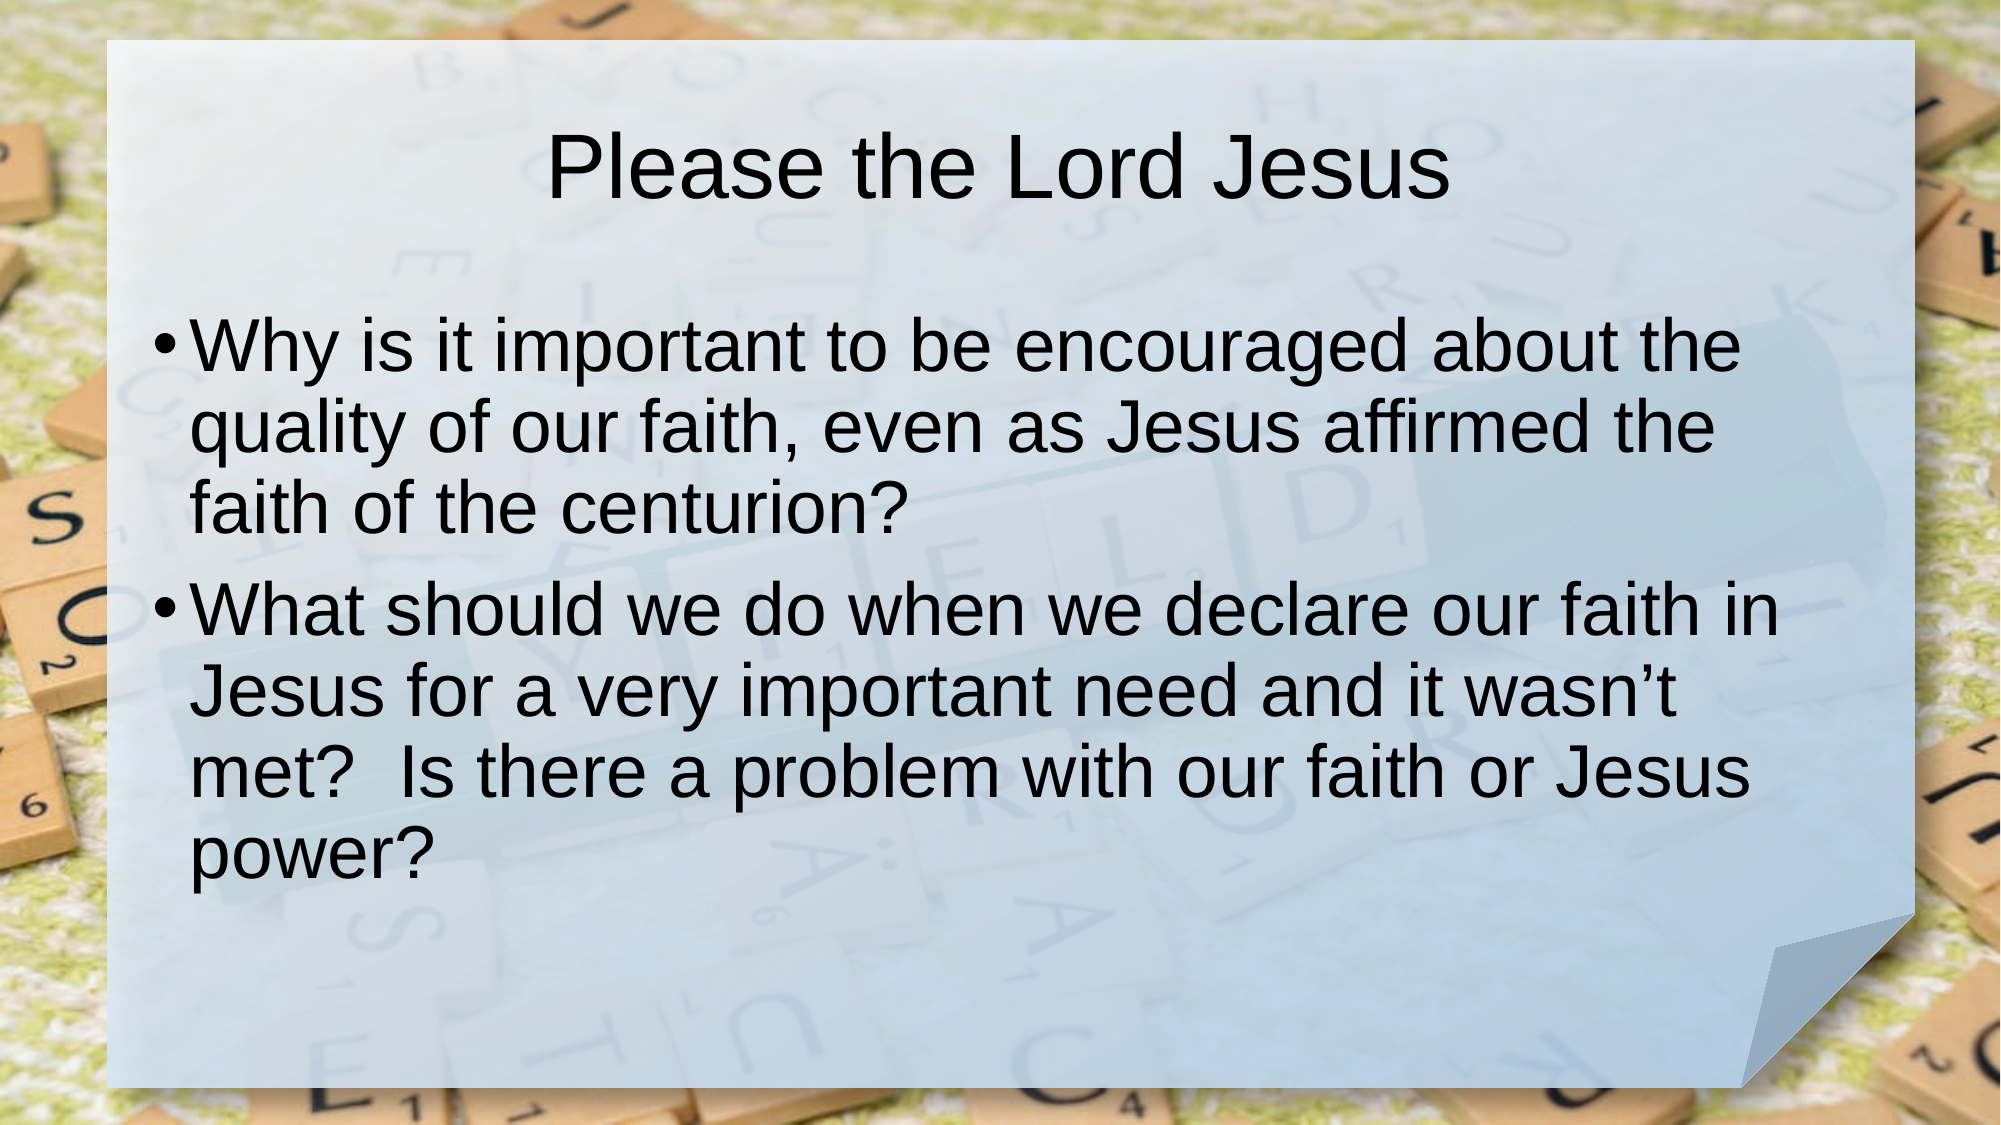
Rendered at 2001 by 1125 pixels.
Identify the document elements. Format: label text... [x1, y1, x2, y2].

title Please the Lord Jesus [137, 59, 1863, 278]
list Why is it important to be encouraged about the quality of our faith, even as Jesus affirmed the faith of the centurion? What should we do when we declare our faith in Jesus for a very important need and it wasn’t met? Is there a problem with our faith or Jesus power? [137, 299, 1863, 1014]
picture [0, 0, 2001, 1125]
